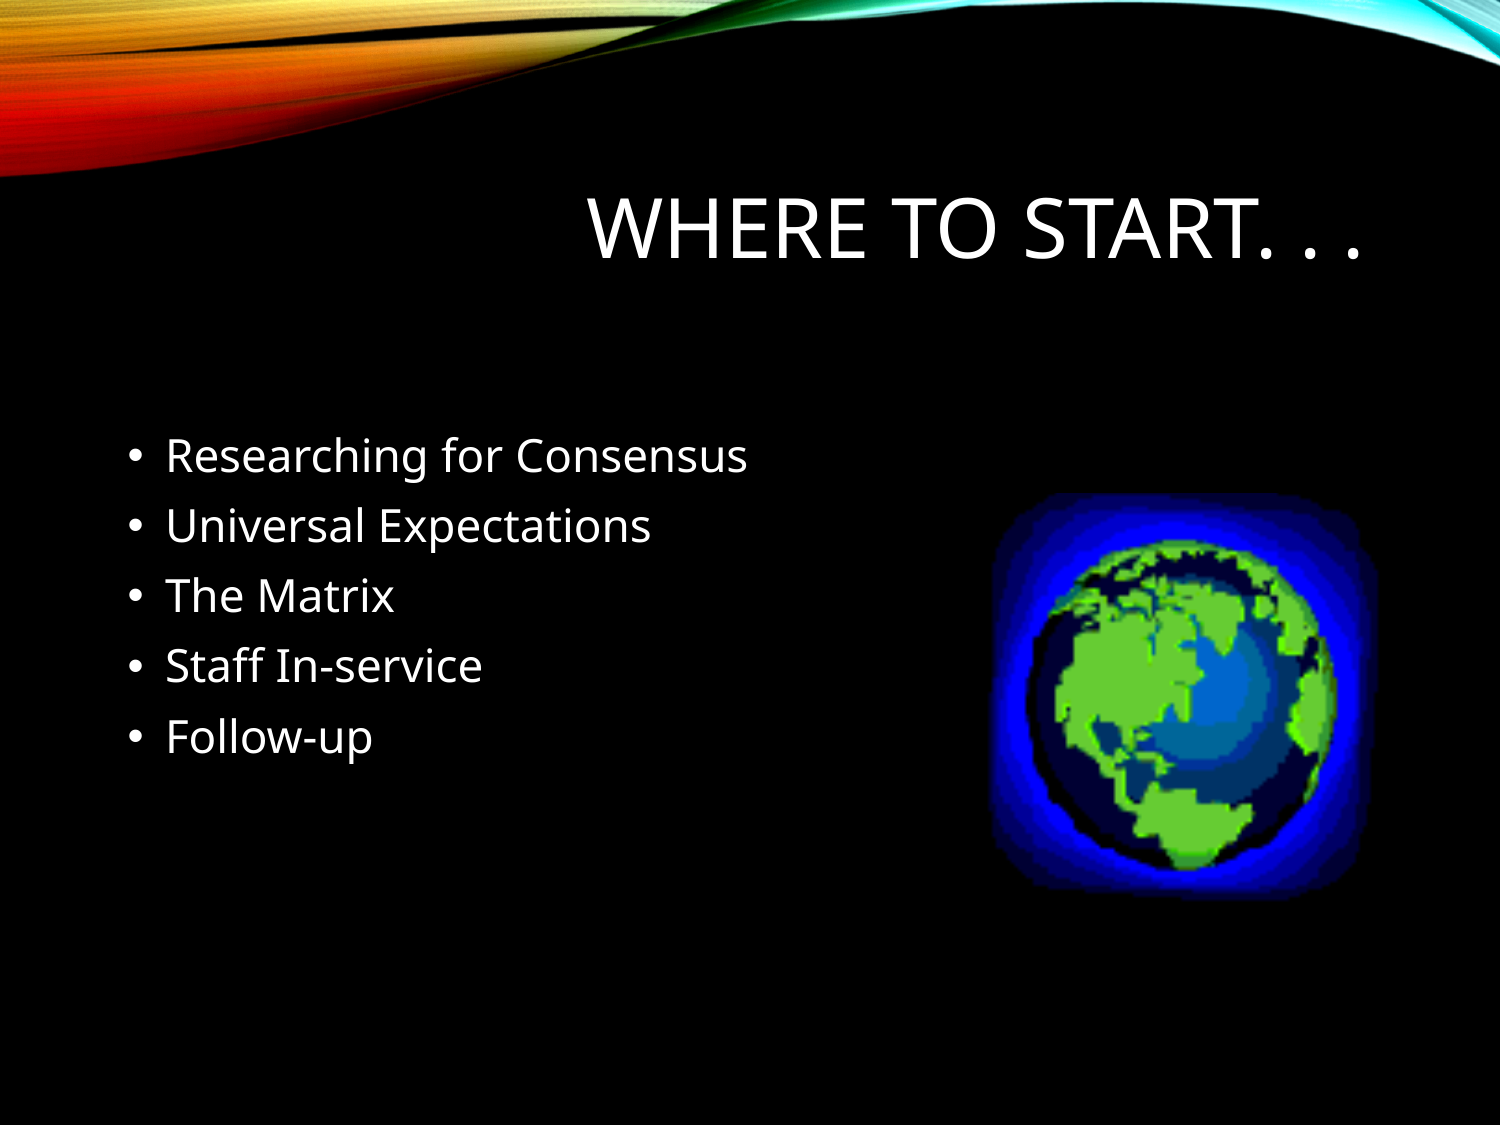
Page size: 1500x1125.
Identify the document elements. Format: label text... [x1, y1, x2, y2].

picture [0, 0, 1500, 178]
list Researching for Consensus Universal Expectations The Matrix Staff In-service Follow-up [112, 425, 1388, 1100]
picture [974, 493, 1383, 913]
title Where To Start. . . [356, 125, 1403, 338]
